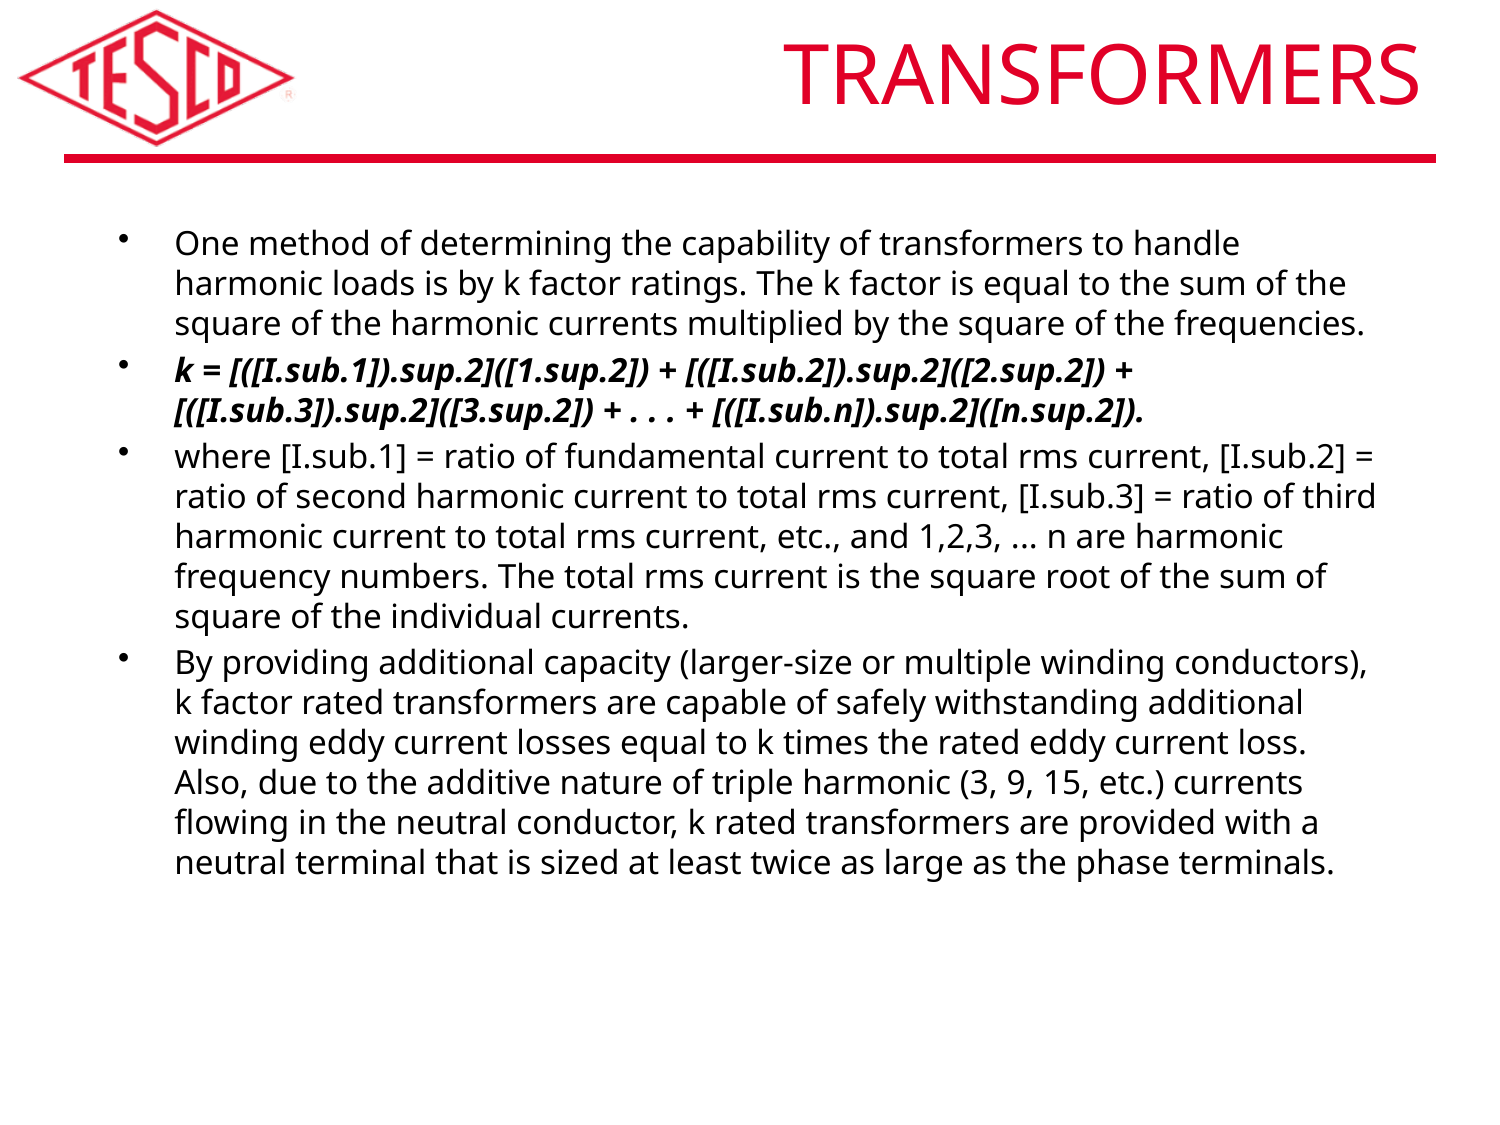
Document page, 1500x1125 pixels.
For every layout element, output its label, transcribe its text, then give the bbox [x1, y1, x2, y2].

list One method of determining the capability of transformers to handle harmonic loads is by k factor ratings. The k factor is equal to the sum of the square of the harmonic currents multiplied by the square of the frequencies. k = [([I.sub.1]).sup.2]([1.sup.2]) + [([I.sub.2]).sup.2]([2.sup.2]) + [([I.sub.3]).sup.2]([3.sup.2]) + . . . + [([I.sub.n]).sup.2]([n.sup.2]). where [I.sub.1] = ratio of fundamental current to total rms current, [I.sub.2] = ratio of second harmonic current to total rms current, [I.sub.3] = ratio of third harmonic current to total rms current, etc., and 1,2,3, ... n are harmonic frequency numbers. The total rms current is the square root of the sum of square of the individual currents. By providing additional capacity (larger-size or multiple winding conductors), k factor rated transformers are capable of safely withstanding additional winding eddy current losses equal to k times the rated eddy current loss. Also, due to the additive nature of triple harmonic (3, 9, 15, etc.) currents flowing in the neutral conductor, k rated transformers are provided with a neutral terminal that is sized at least twice as large as the phase terminals. [103, 214, 1397, 1010]
title Transformers [255, 22, 1438, 134]
picture [0, 0, 315, 150]
